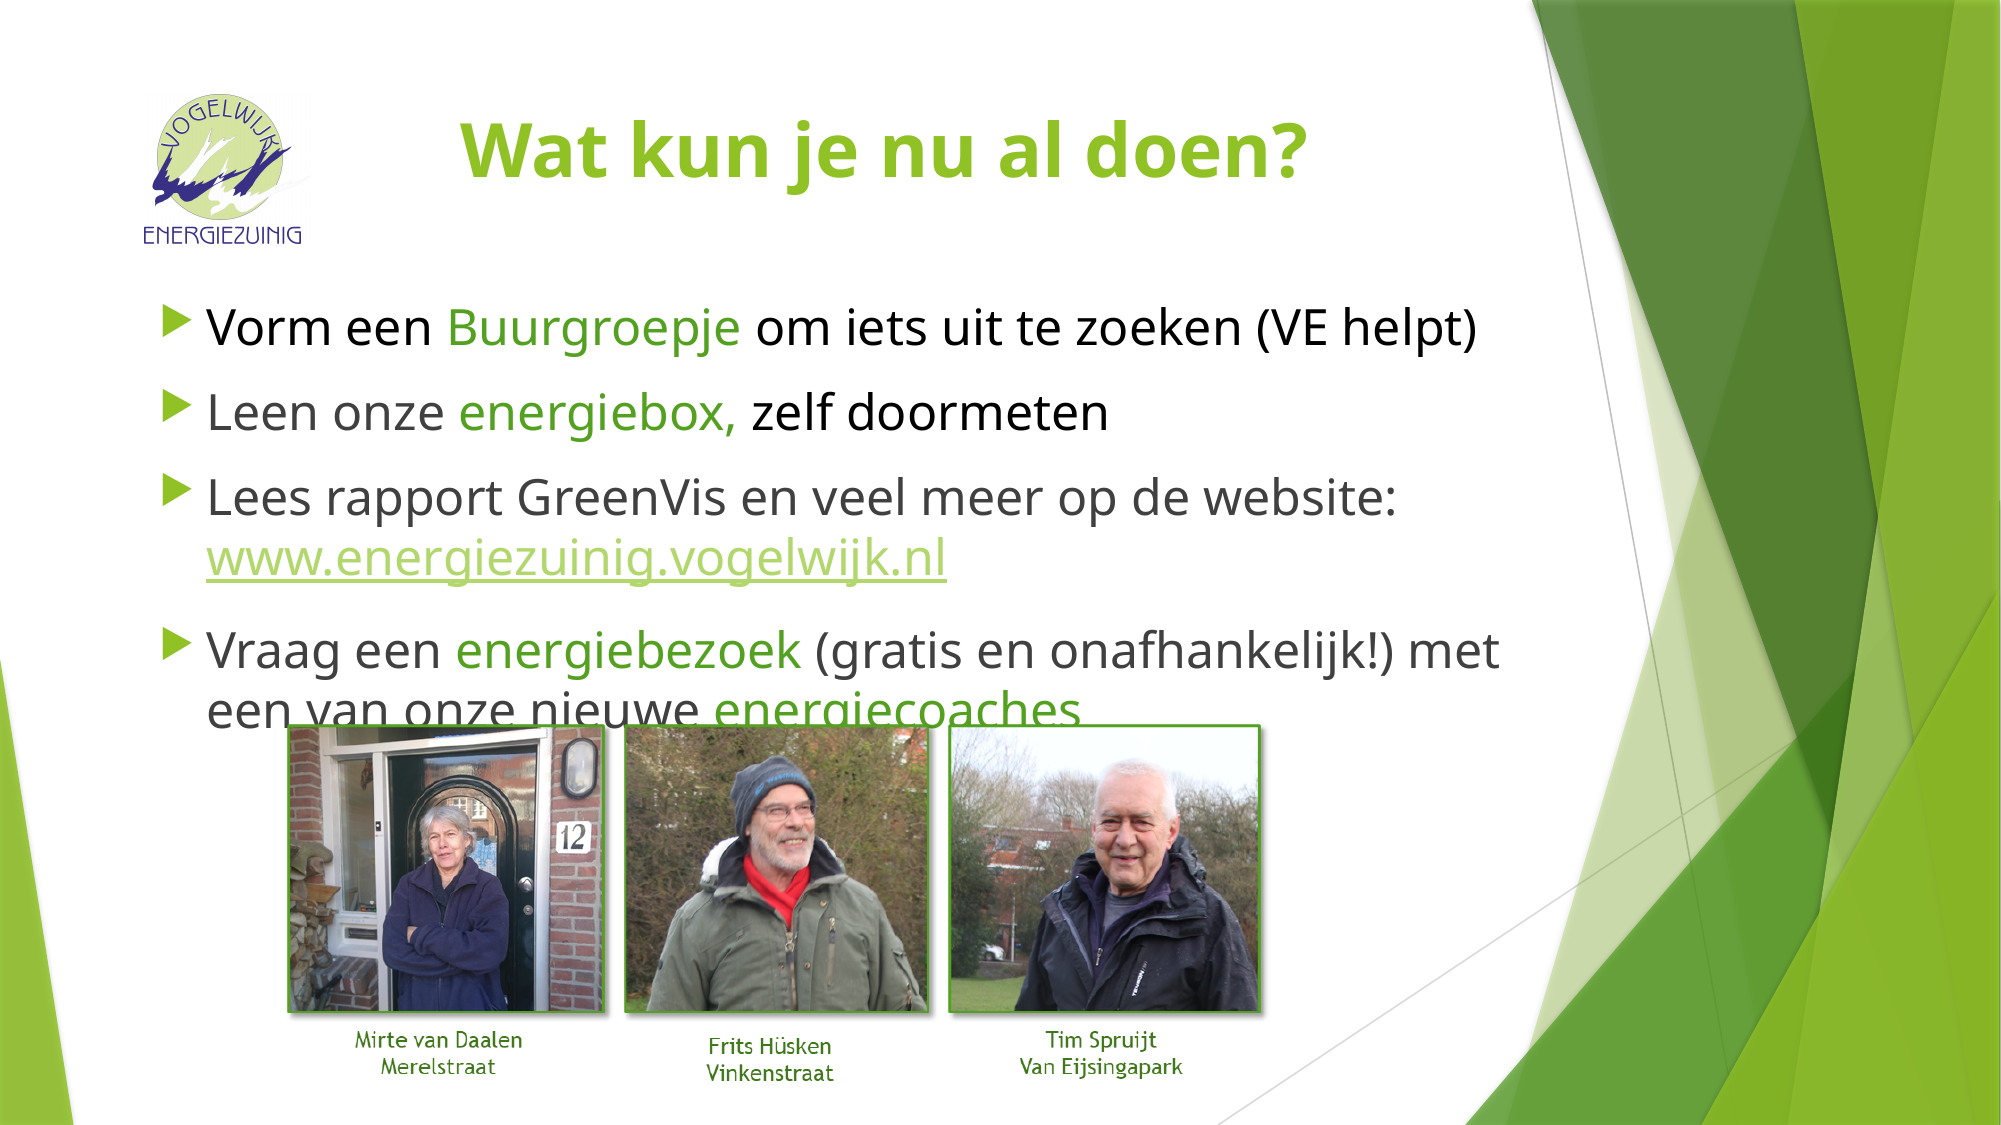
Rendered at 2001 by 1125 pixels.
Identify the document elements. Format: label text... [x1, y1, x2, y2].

title Wat kun je nu al doen? [312, 94, 1590, 250]
text_box Vorm een Buurgroepje om iets uit te zoeken (VE helpt) Leen onze energiebox, zelf doormeten Lees rapport GreenVis en veel meer op de website: www.energiezuinig.vogelwijk.nl Vraag een energiebezoek (gratis en onafhankelijk!) met een van onze nieuwe energiecoaches [144, 243, 1555, 746]
picture [281, 720, 1273, 1100]
picture [143, 94, 311, 244]
